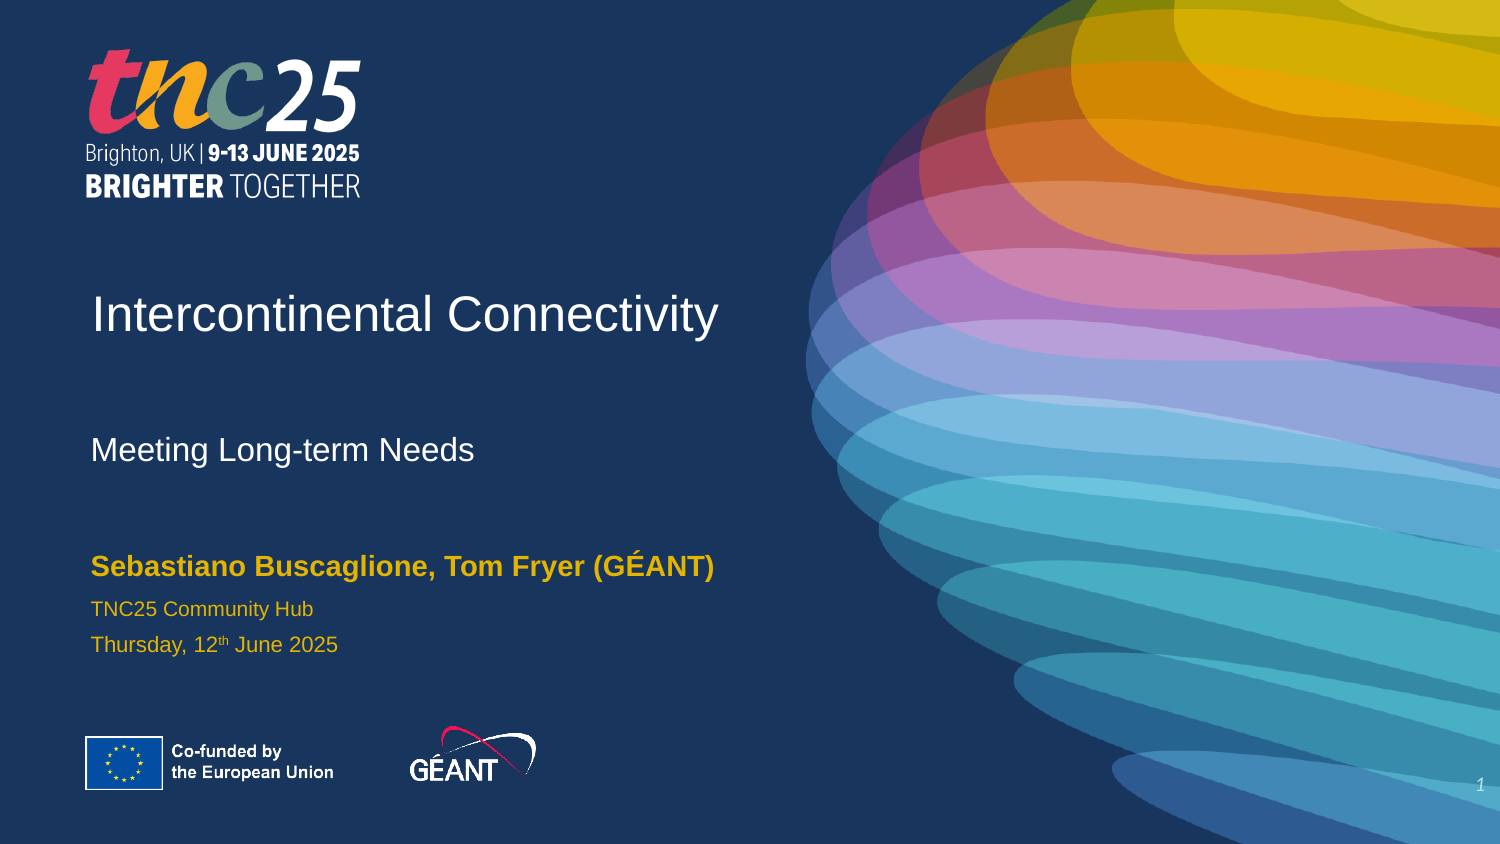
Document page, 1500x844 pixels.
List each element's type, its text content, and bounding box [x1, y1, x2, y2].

list Thursday, 12th June 2025 [75, 625, 692, 665]
list Meeting Long-term Needs [75, 400, 904, 490]
picture [0, 0, 1500, 844]
list Sebastiano Buscaglione, Tom Fryer (GÉANT) [75, 544, 817, 583]
list Intercontinental Connectivity [76, 274, 897, 391]
list TNC25 Community Hub [75, 590, 692, 625]
slide_number 1 [1162, 760, 1500, 806]
